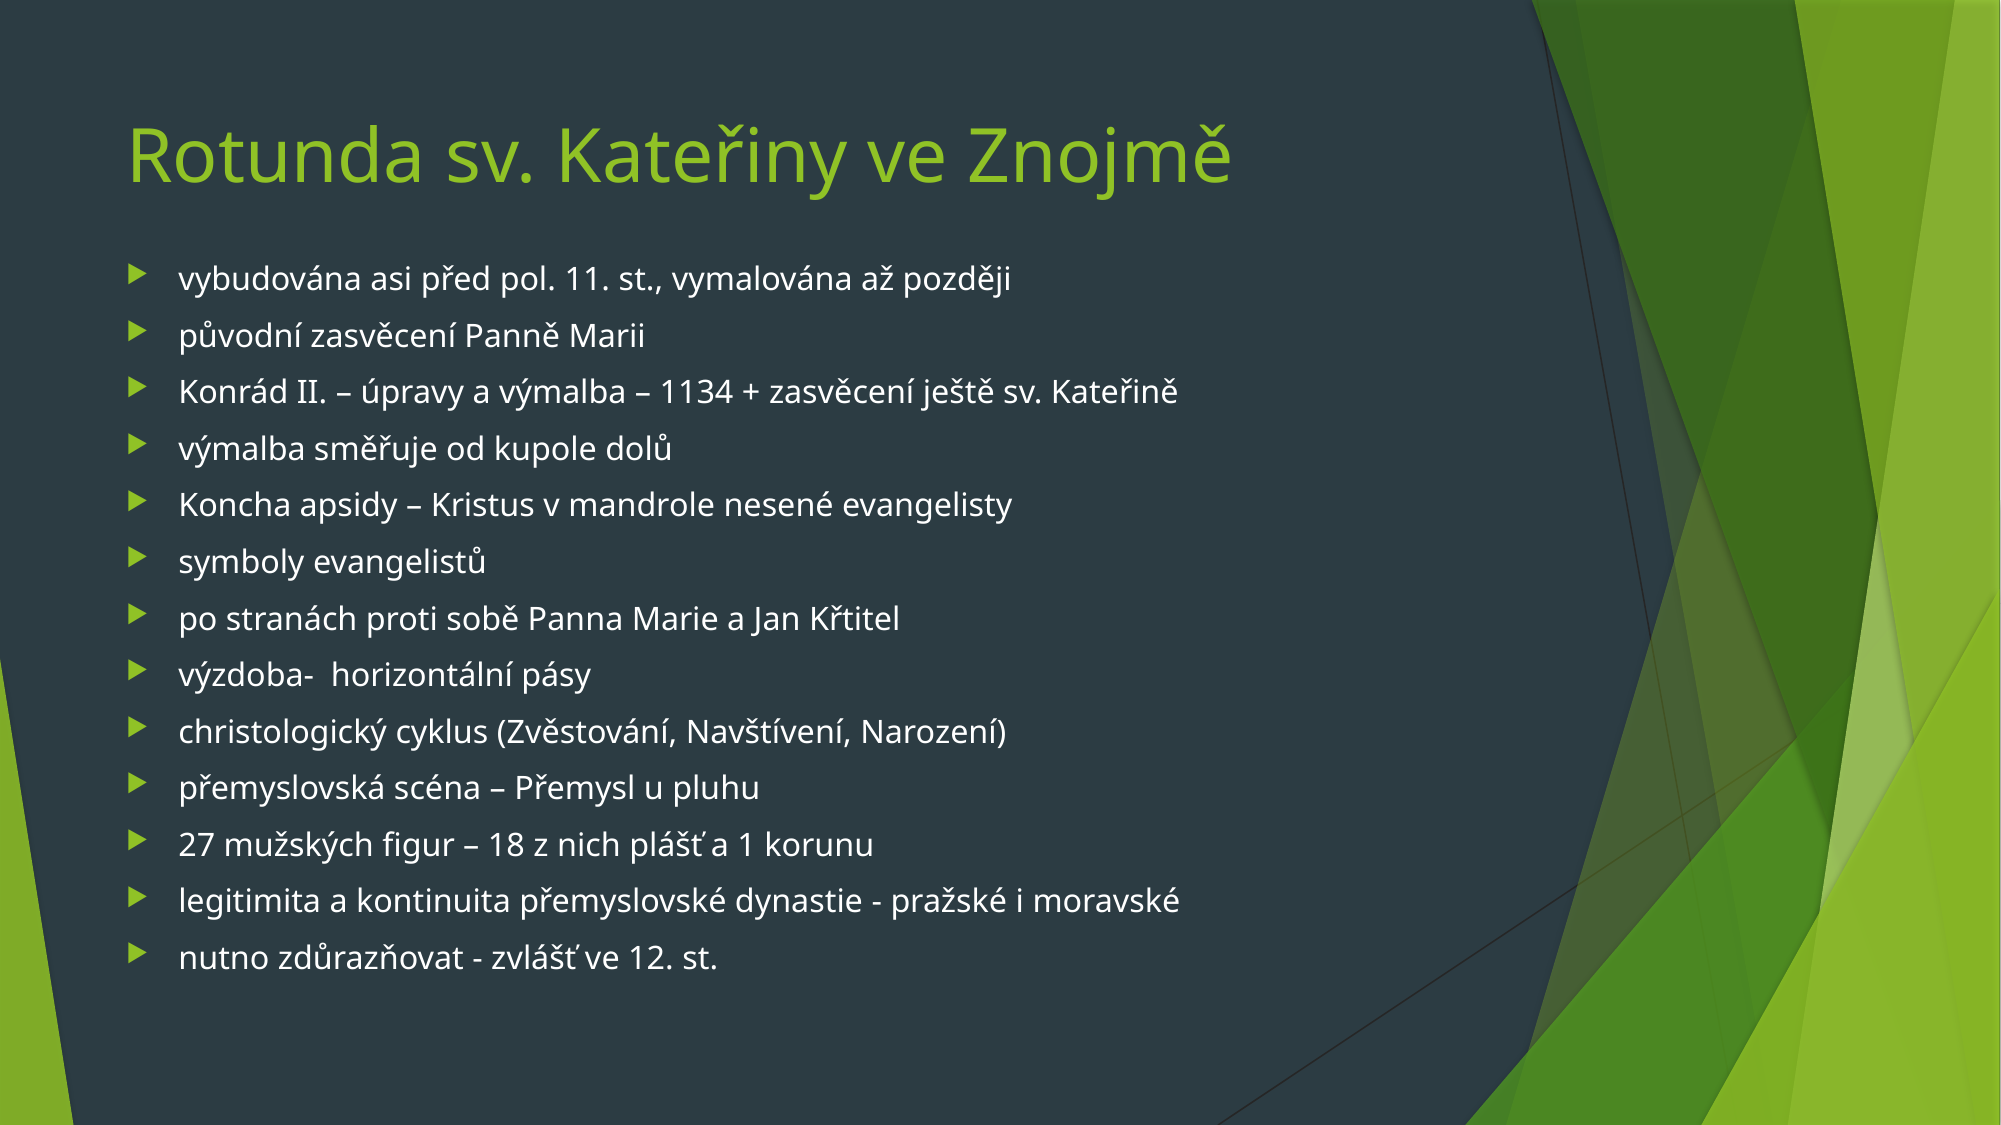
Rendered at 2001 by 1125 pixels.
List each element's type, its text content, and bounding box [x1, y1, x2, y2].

list vybudována asi před pol. 11. st., vymalována až později původní zasvěcení Panně Marii Konrád II. – úpravy a výmalba – 1134 + zasvěcení ještě sv. Kateřině výmalba směřuje od kupole dolů Koncha apsidy – Kristus v mandrole nesené evangelisty symboly evangelistů po stranách proti sobě Panna Marie a Jan Křtitel výzdoba- horizontální pásy christologický cyklus (Zvěstování, Navštívení, Narození) přemyslovská scéna – Přemysl u pluhu 27 mužských figur – 18 z nich plášť a 1 korunu legitimita a kontinuita přemyslovské dynastie - pražské i moravské nutno zdůrazňovat - zvlášť ve 12. st. [111, 250, 1637, 992]
title Rotunda sv. Kateřiny ve Znojmě [111, 99, 1522, 250]
